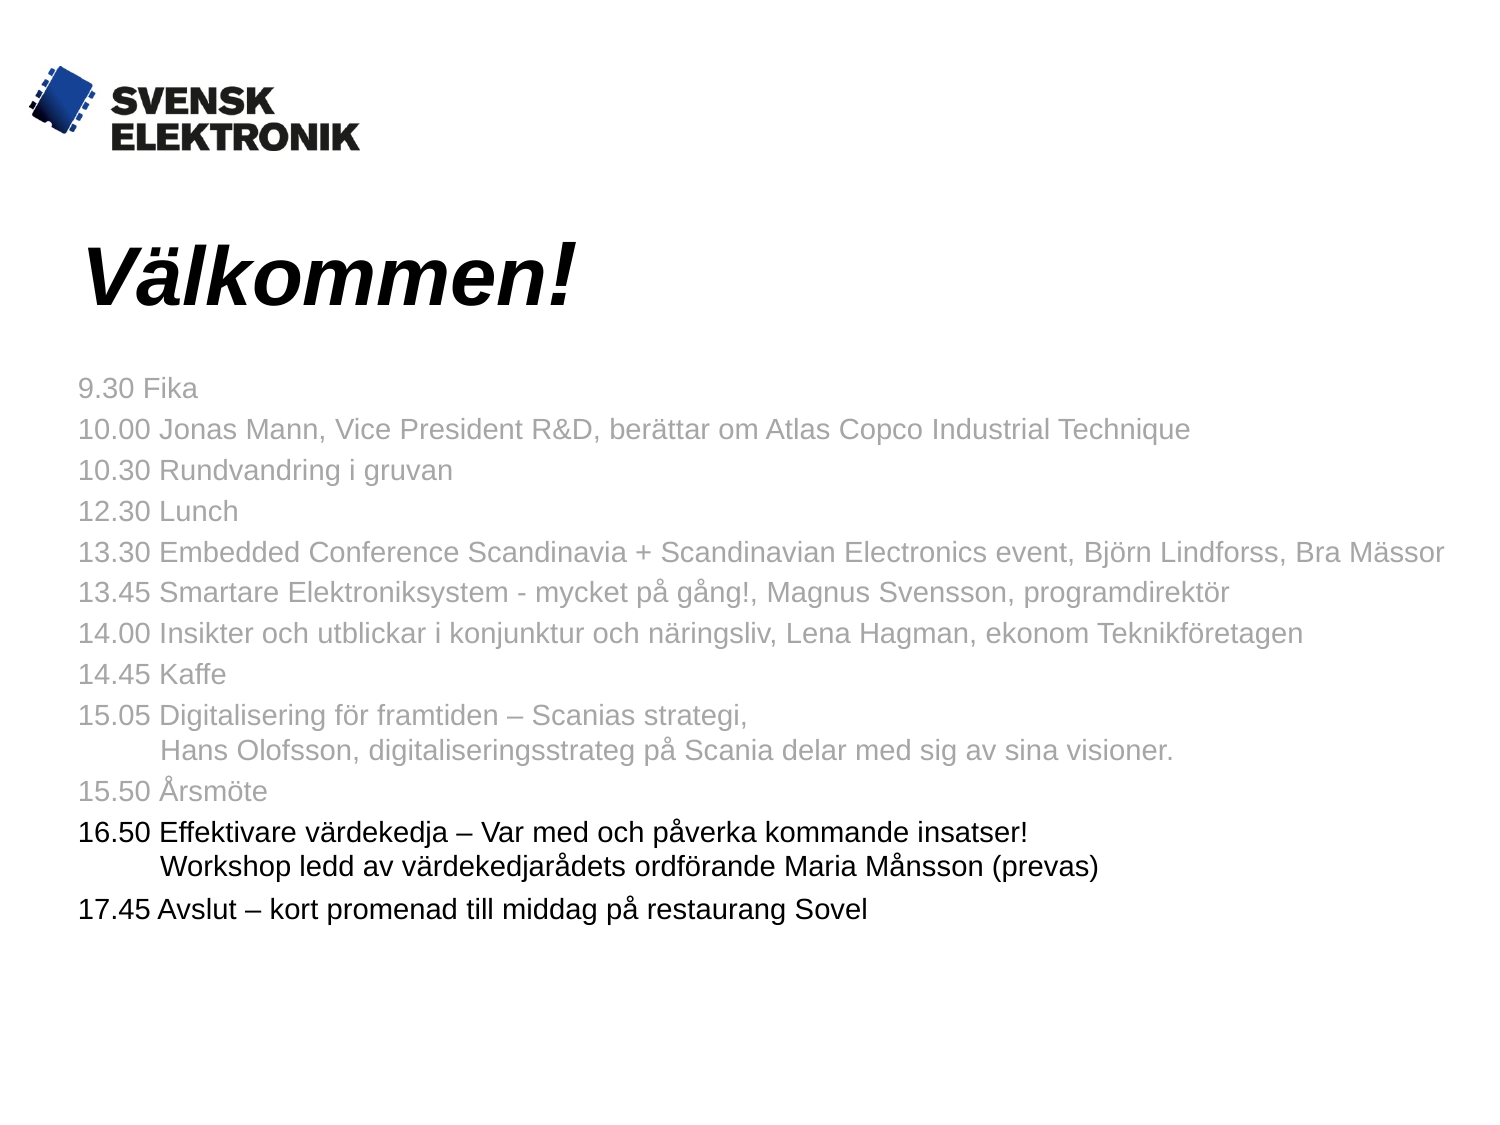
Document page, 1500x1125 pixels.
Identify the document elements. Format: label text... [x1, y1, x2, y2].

text_box Välkommen! [66, 172, 629, 338]
text_box 9.30 Fika 10.00 Jonas Mann, Vice President R&D, berättar om Atlas Copco Industrial Technique 10.30 Rundvandring i gruvan 12.30 Lunch 13.30 Embedded Conference Scandinavia + Scandinavian Electronics event, Björn Lindforss, Bra Mässor 13.45 Smartare Elektroniksystem - mycket på gång!, Magnus Svensson, programdirektör 14.00 Insikter och utblickar i konjunktur och näringsliv, Lena Hagman, ekonom Teknikföretagen 14.45 Kaffe 15.05 Digitalisering för framtiden – Scanias strategi, Hans Olofsson, digitaliseringsstrateg på Scania delar med sig av sina visioner. 15.50 Årsmöte 16.50 Effektivare värdekedja – Var med och påverka kommande insatser! Workshop ledd av värdekedjarådets ordförande Maria Månsson (prevas) 17.45 Avslut – kort promenad till middag på restaurang Sovel [63, 362, 1500, 978]
picture [29, 66, 360, 152]
